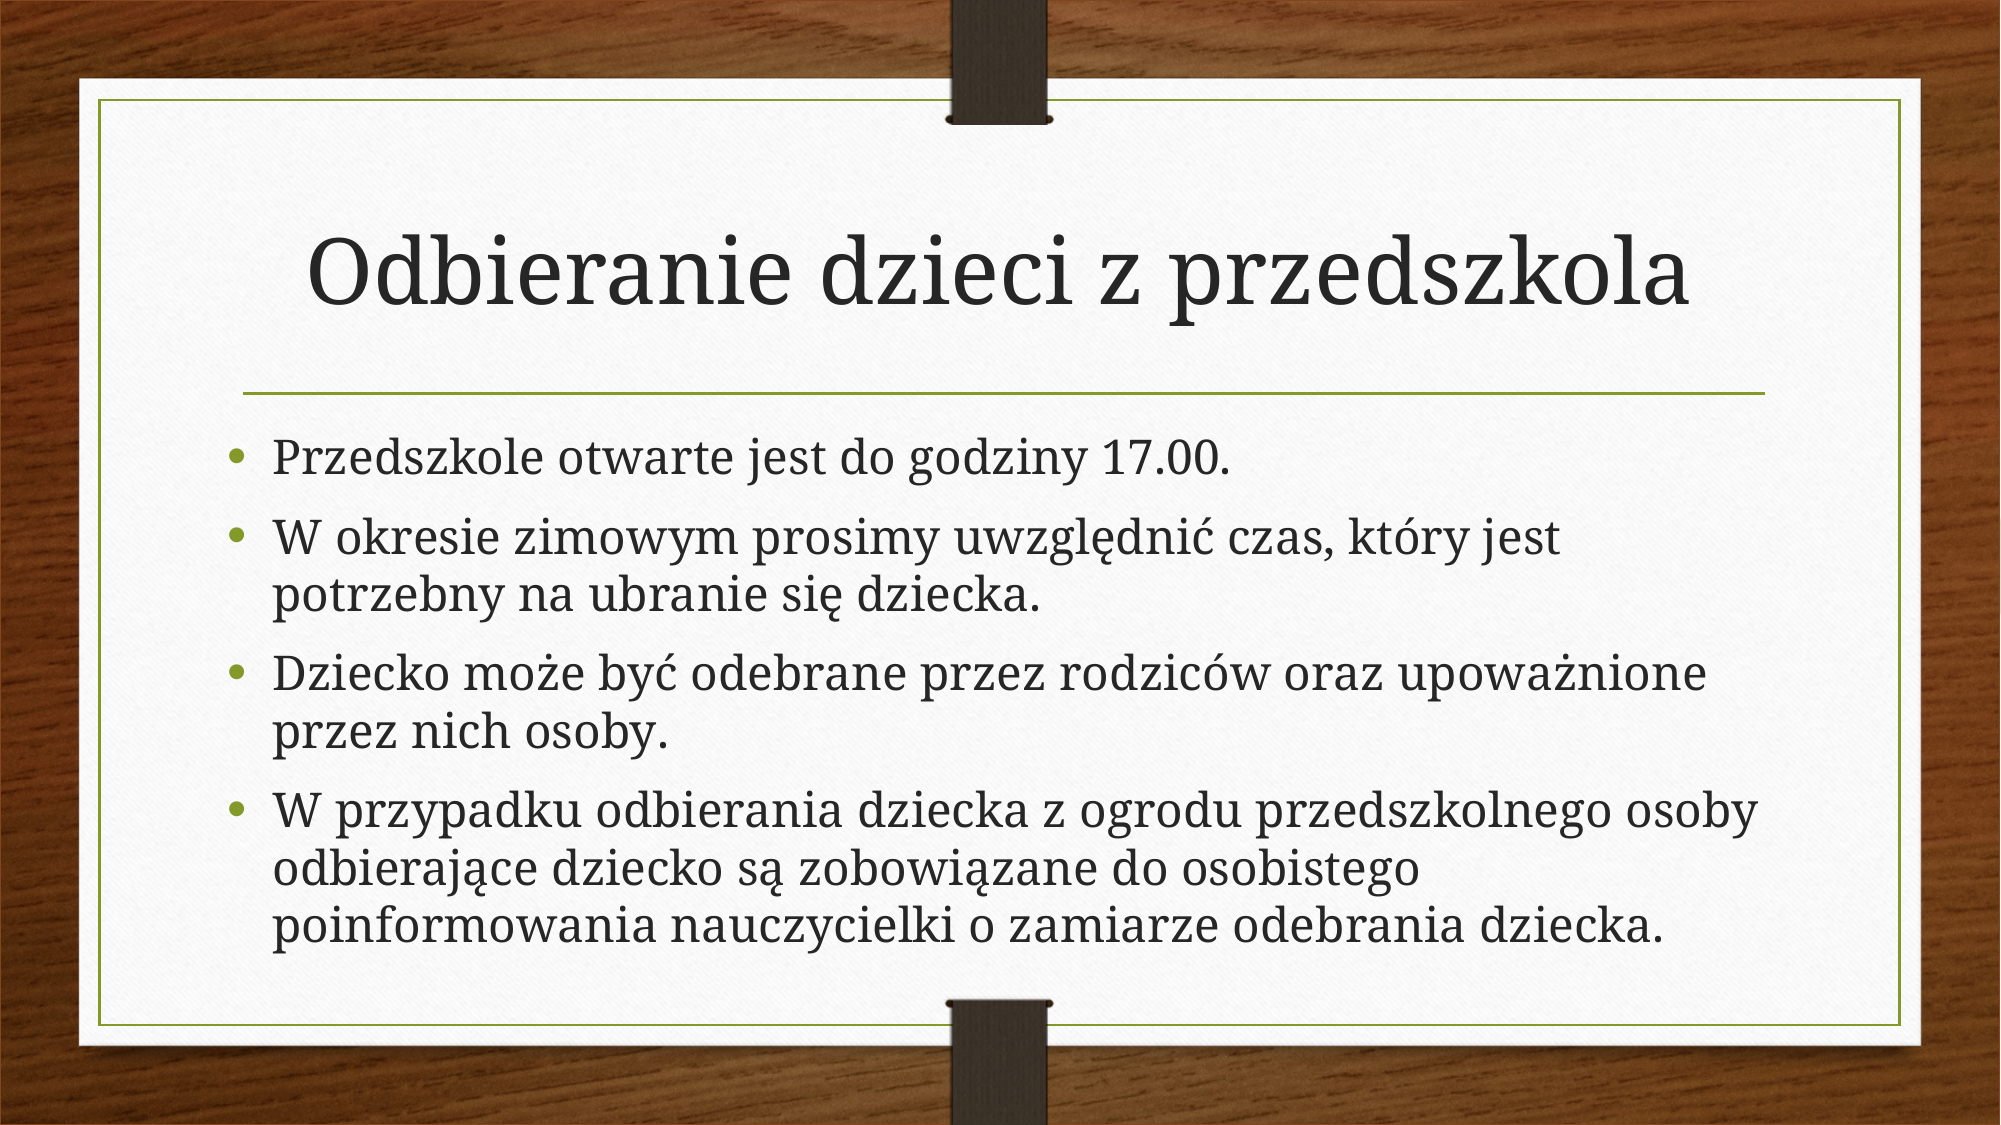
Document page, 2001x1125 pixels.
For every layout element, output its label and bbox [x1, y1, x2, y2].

text_box [0, 0, 2000, 1125]
